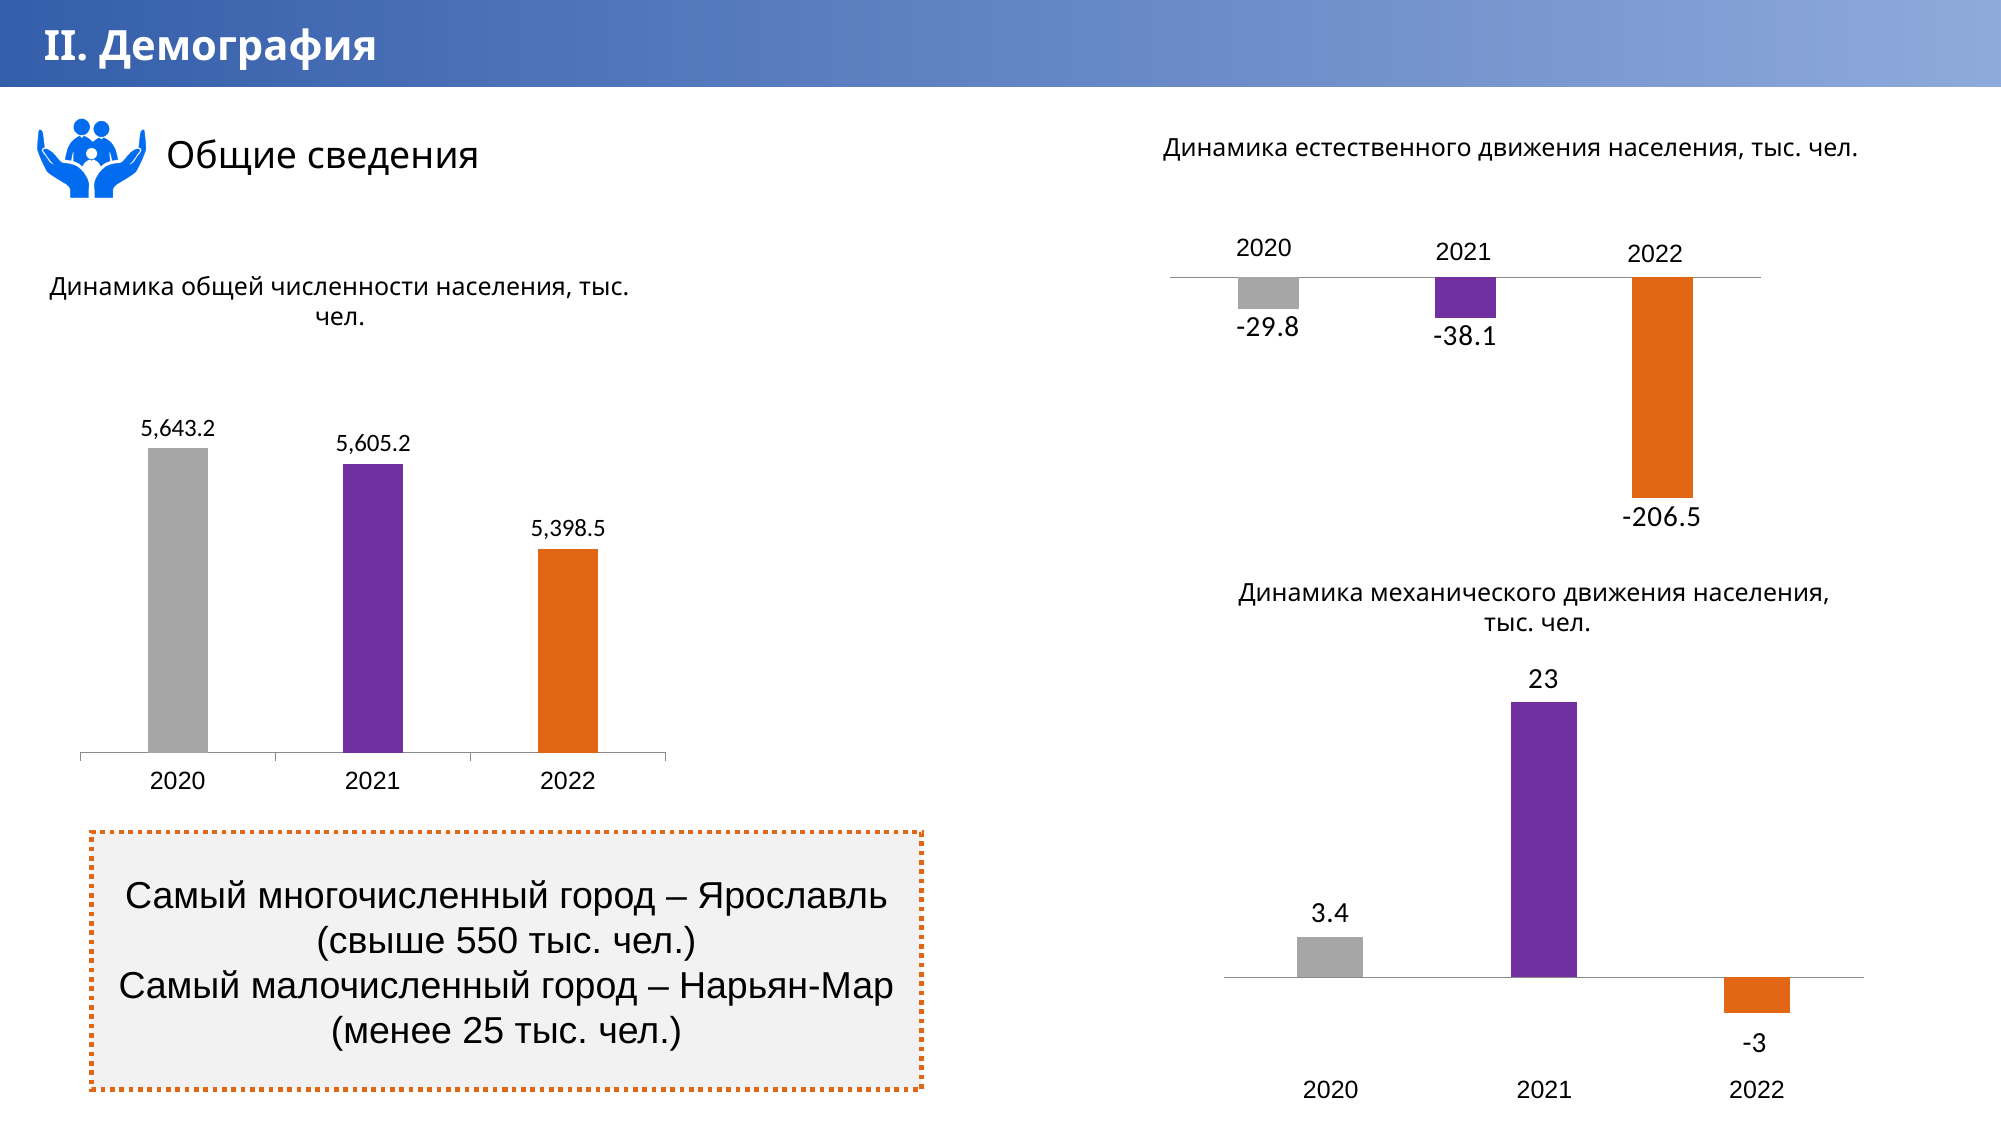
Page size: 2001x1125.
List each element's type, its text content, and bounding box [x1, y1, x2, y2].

chart [52, 339, 667, 799]
text_box Общие сведения [187, 123, 1100, 183]
text_box 2020 [1288, 1090, 1401, 1112]
picture [0, 103, 187, 215]
text_box 2022 [1714, 1090, 1827, 1111]
chart [1077, 199, 1762, 570]
text_box Динамика общей численности населения, тыс. чел. [13, 263, 667, 339]
text_box Динамика механического движения населения, тыс. чел. [1099, 569, 1977, 644]
text_box Динамика естественного движения населения, тыс. чел. [1124, 123, 1899, 169]
text_box [0, 0, 2000, 88]
chart [1170, 663, 1977, 1090]
text_box Самый многочисленный город – Ярославль (свыше 550 тыс. чел.) Самый малочисленный город – Нарьян-Мар (менее 25 тыс. чел.) [90, 831, 923, 1090]
text_box 2021 [1501, 1090, 1614, 1112]
text_box II. Демография [29, 10, 782, 76]
